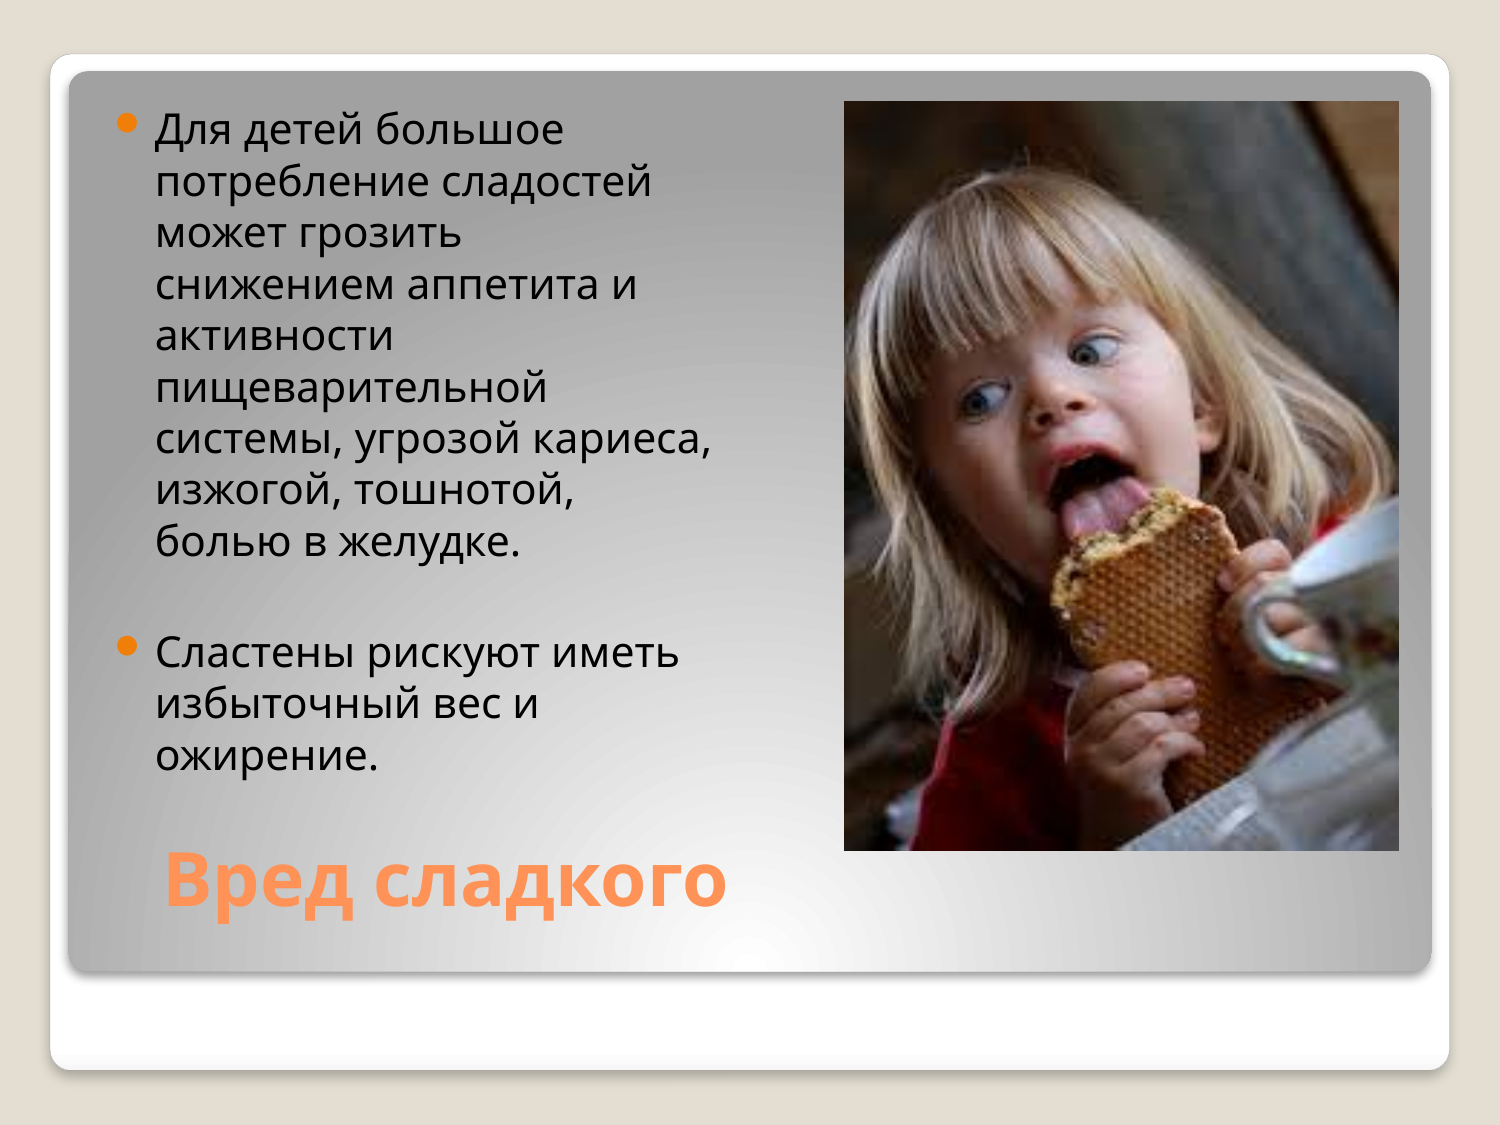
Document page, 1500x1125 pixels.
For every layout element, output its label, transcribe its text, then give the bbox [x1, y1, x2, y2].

list Для детей большое потребление сладостей может грозить снижением аппетита и активности пищеварительной системы, угрозой кариеса, изжогой, тошнотой, болью в желудке. Сластены рискуют иметь избыточный вес и ожирение. [84, 86, 730, 807]
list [844, 101, 1399, 851]
title Вред сладкого [147, 817, 1425, 929]
